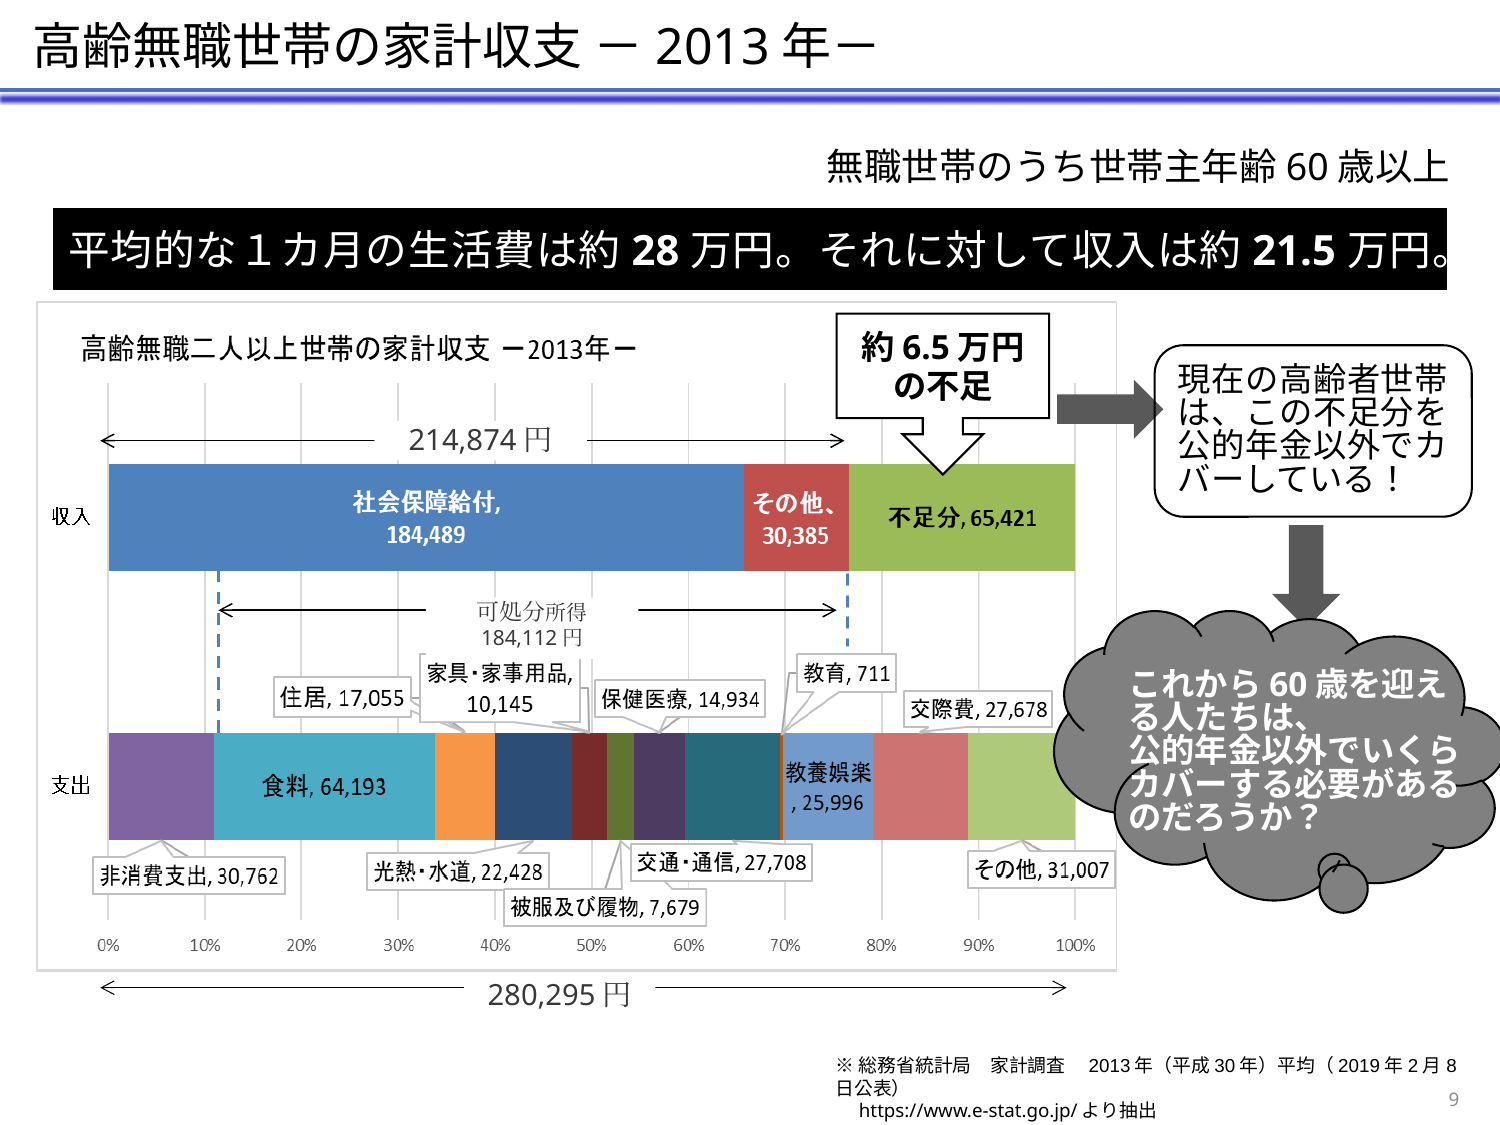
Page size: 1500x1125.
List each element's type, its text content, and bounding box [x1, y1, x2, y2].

text_box 平均的な１カ月の生活費は約28万円。それに対して収入は約21.5万円。 [53, 208, 1447, 290]
text_box [1271, 525, 1341, 610]
text_box 280,295円 [463, 988, 656, 1015]
text_box 高齢無職世帯の家計収支 －2013年－ [17, 7, 1211, 82]
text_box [1054, 610, 1500, 900]
text_box 280,295円 [463, 975, 656, 987]
text_box 無職世帯のうち世帯主年齢60歳以上 [812, 135, 1500, 196]
text_box [1117, 377, 1153, 442]
text_box 現在の高齢者世帯は、この不足分を公的年金以外でカバーしている！ [1153, 344, 1473, 518]
picture [36, 301, 1117, 972]
text_box ※総務省統計局 家計調査 2013年（平成30年）平均（2019年2月8日公表） https://www.e-stat.go.jp/より抽出 [820, 1046, 1495, 1125]
